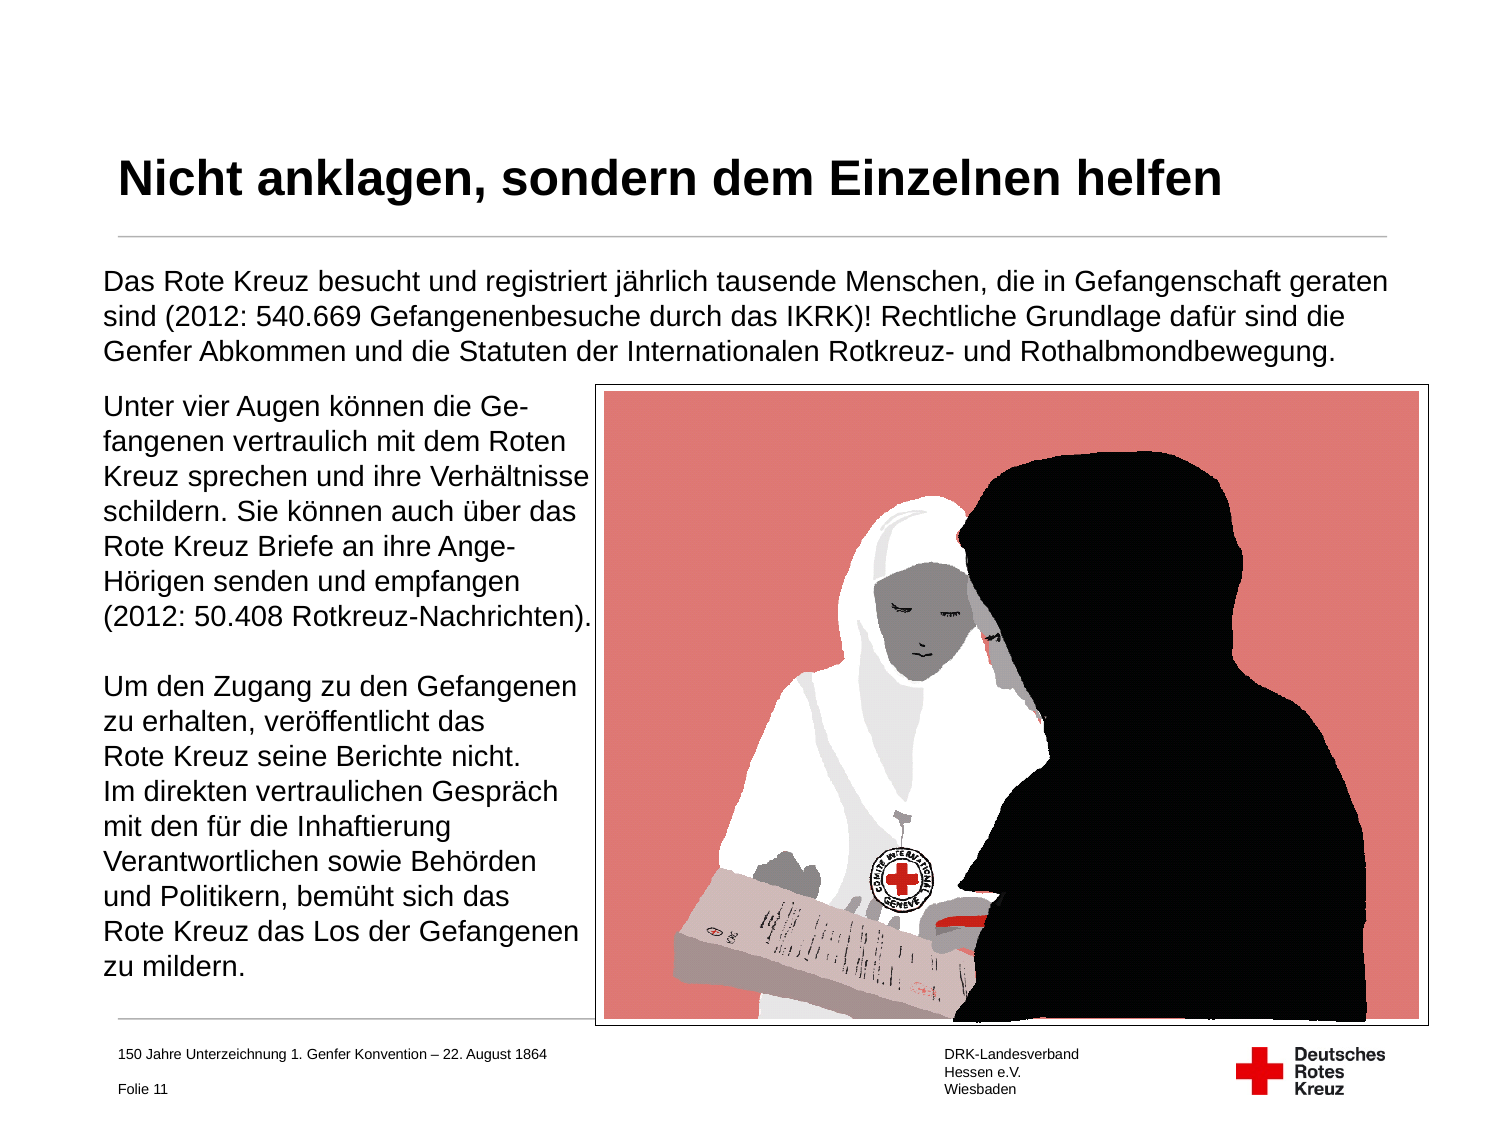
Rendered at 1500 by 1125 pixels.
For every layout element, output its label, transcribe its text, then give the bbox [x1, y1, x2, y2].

text_box Das Rote Kreuz besucht und registriert jährlich tausende Menschen, die in Gefangenschaft geraten sind (2012: 540.669 Gefangenenbesuche durch das IKRK)! Rechtliche Grundlage dafür sind die Genfer Abkommen und die Statuten der Internationalen Rotkreuz- und Rothalbmondbewegung. Unter vier Augen können die Ge- fangenen vertraulich mit dem Roten Kreuz sprechen und ihre Verhältnisse schildern. Sie können auch über das Rote Kreuz Briefe an ihre Ange- Hörigen senden und empfangen (2012: 50.408 Rotkreuz-Nachrichten). Um den Zugang zu den Gefangenen zu erhalten, veröffentlicht das Rote Kreuz seine Berichte nicht. Im direkten vertraulichen Gespräch mit den für die Inhaftierung Verantwortlichen sowie Behörden und Politikern, bemüht sich das Rote Kreuz das Los der Gefangenen zu mildern. [88, 255, 1412, 1020]
picture [596, 385, 1429, 1025]
footer 150 Jahre Unterzeichnung 1. Genfer Konvention – 22. August 1864 [117, 1044, 886, 1075]
picture [1236, 1047, 1385, 1095]
title Nicht anklagen, sondern dem Einzelnen helfen [117, 117, 1388, 207]
